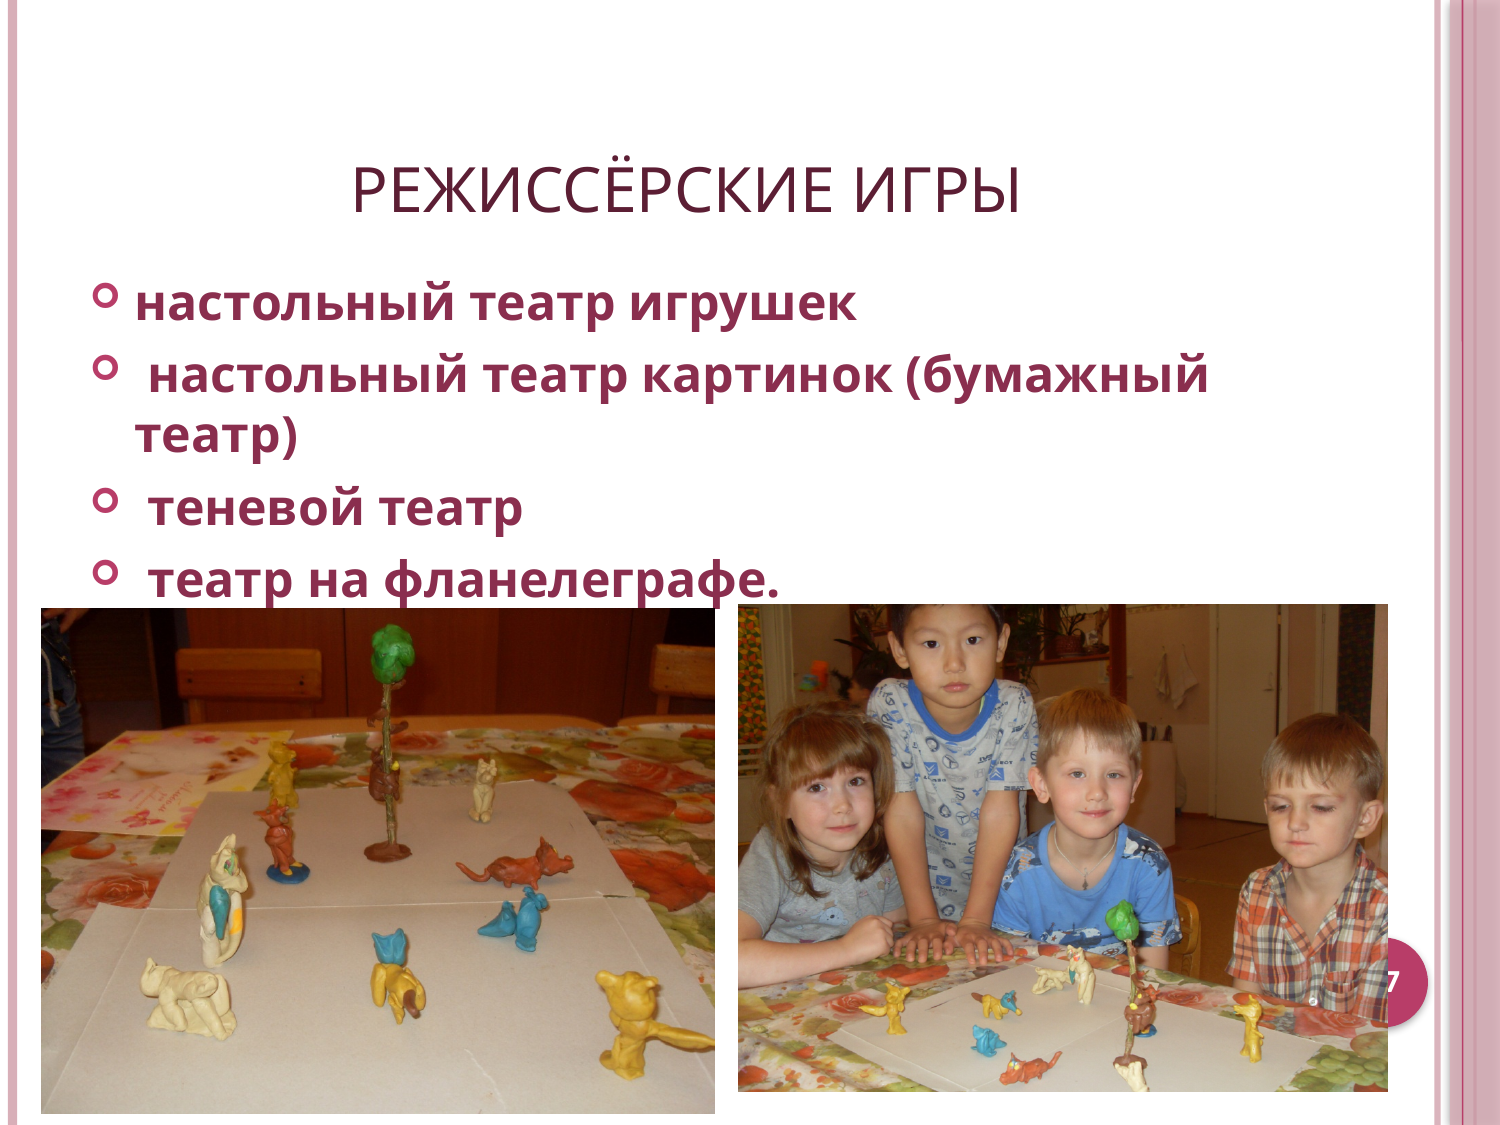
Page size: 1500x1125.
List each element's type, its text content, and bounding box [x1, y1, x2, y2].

slide_number 17 [1394, 940, 1434, 1027]
list настольный театр игрушек настольный театр картинок (бумажный театр) теневой театр театр на фланелеграфе. [75, 262, 1300, 1062]
title Режиссёрские игры [75, 45, 1300, 233]
picture [737, 603, 1389, 1092]
picture [40, 607, 716, 1114]
